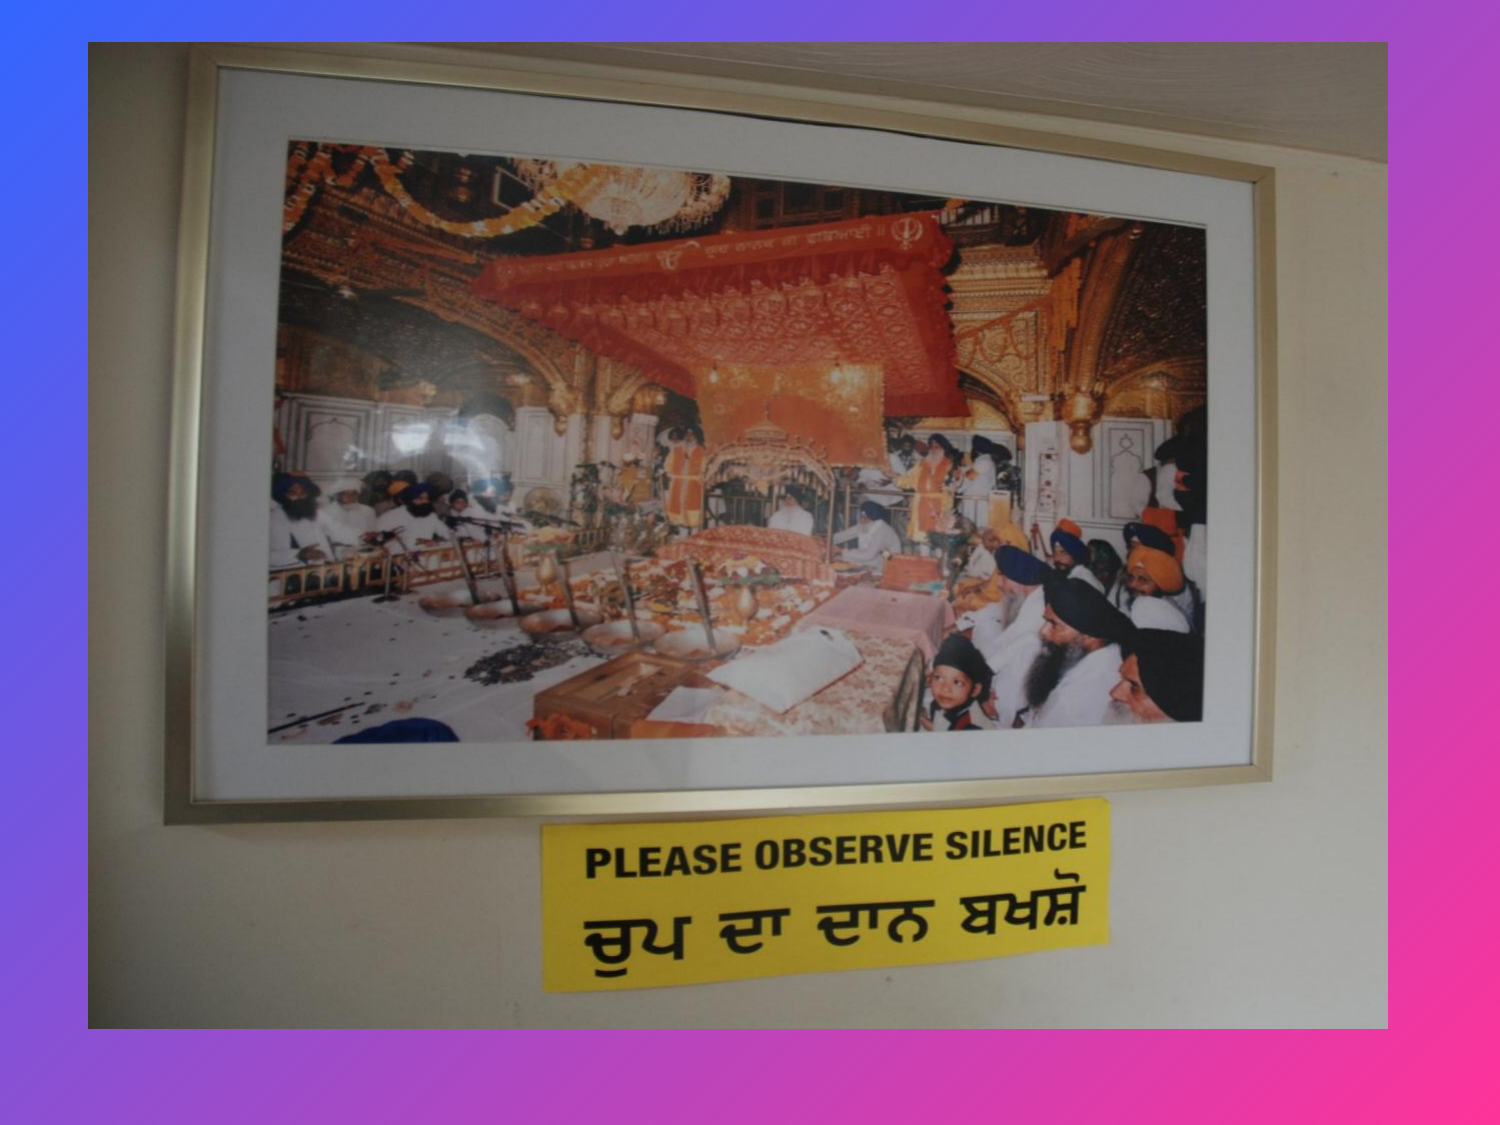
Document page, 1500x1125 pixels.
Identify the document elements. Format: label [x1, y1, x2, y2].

picture [87, 42, 1389, 1030]
